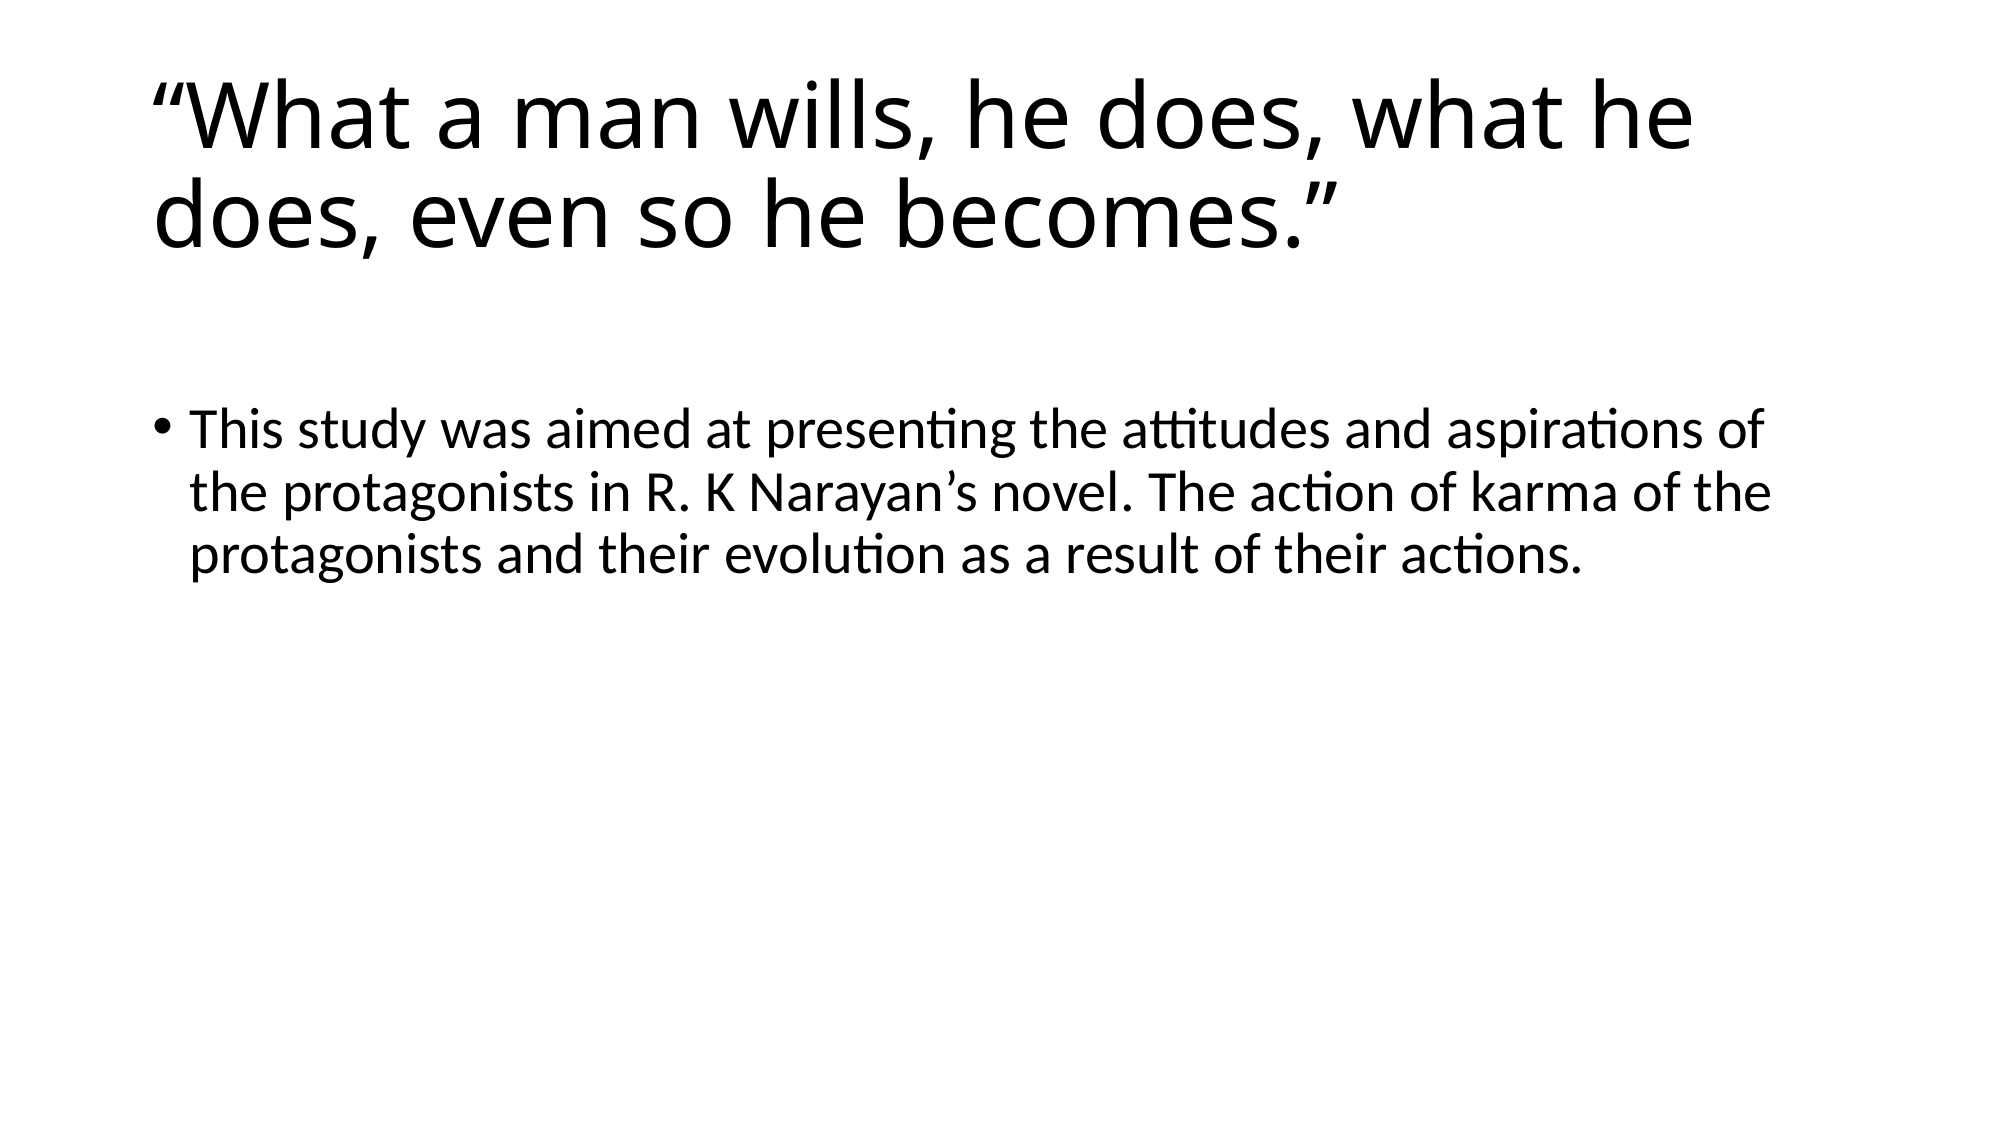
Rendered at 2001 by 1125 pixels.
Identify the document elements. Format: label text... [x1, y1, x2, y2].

title “What a man wills, he does, what he does, even so he becomes.” [137, 59, 1863, 278]
list This study was aimed at presenting the attitudes and aspirations of the protagonists in R. K Narayan’s novel. The action of karma of the protagonists and their evolution as a result of their actions. [137, 299, 1863, 1014]
